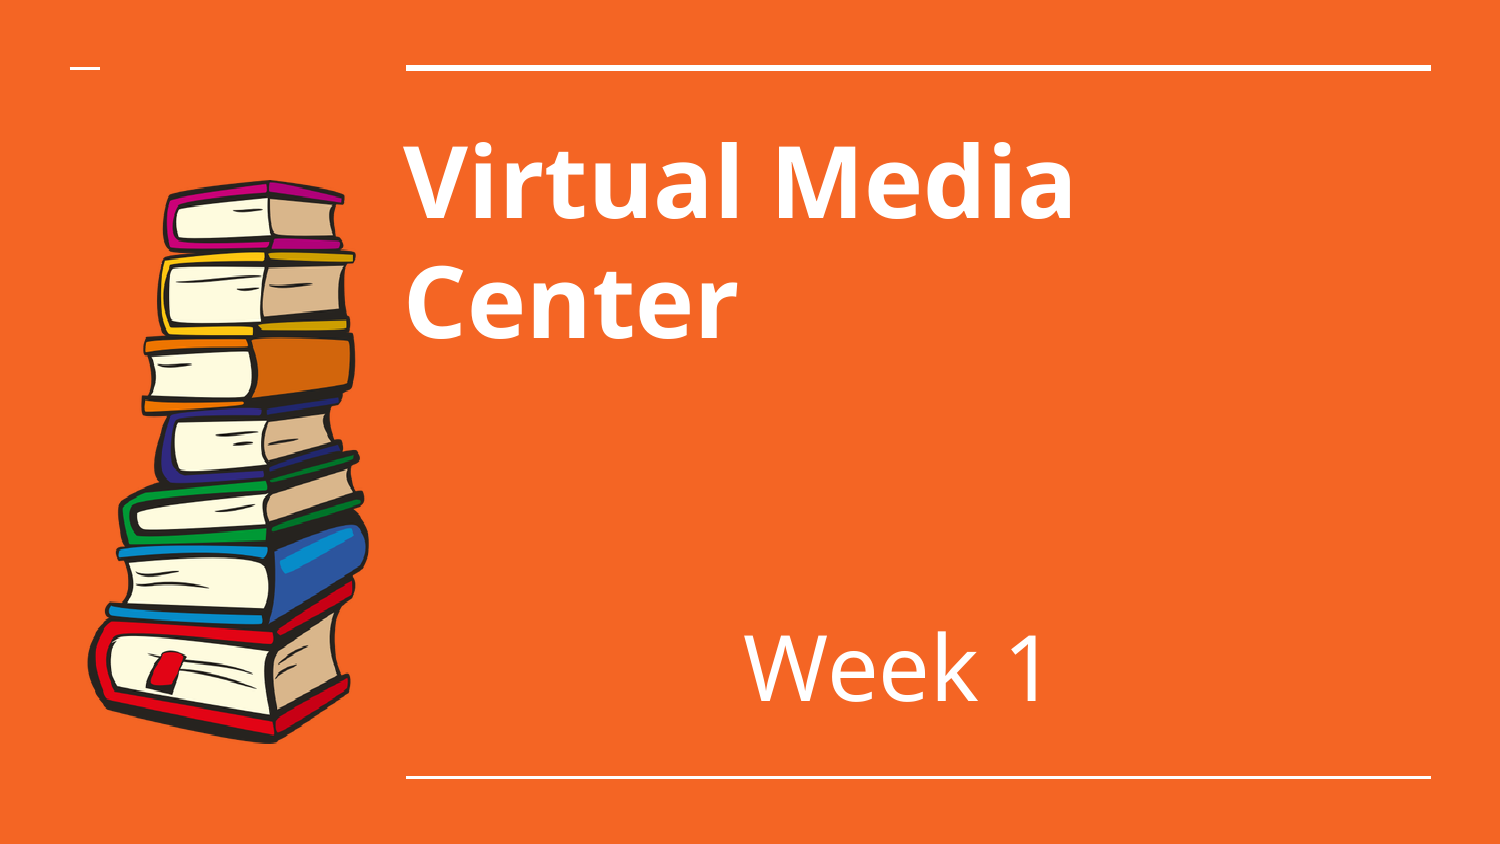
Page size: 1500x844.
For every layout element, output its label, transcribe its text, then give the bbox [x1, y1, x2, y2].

subtitle Week 1 [392, 531, 1431, 735]
title Virtual Media Center [389, 103, 1428, 357]
picture [86, 179, 369, 745]
